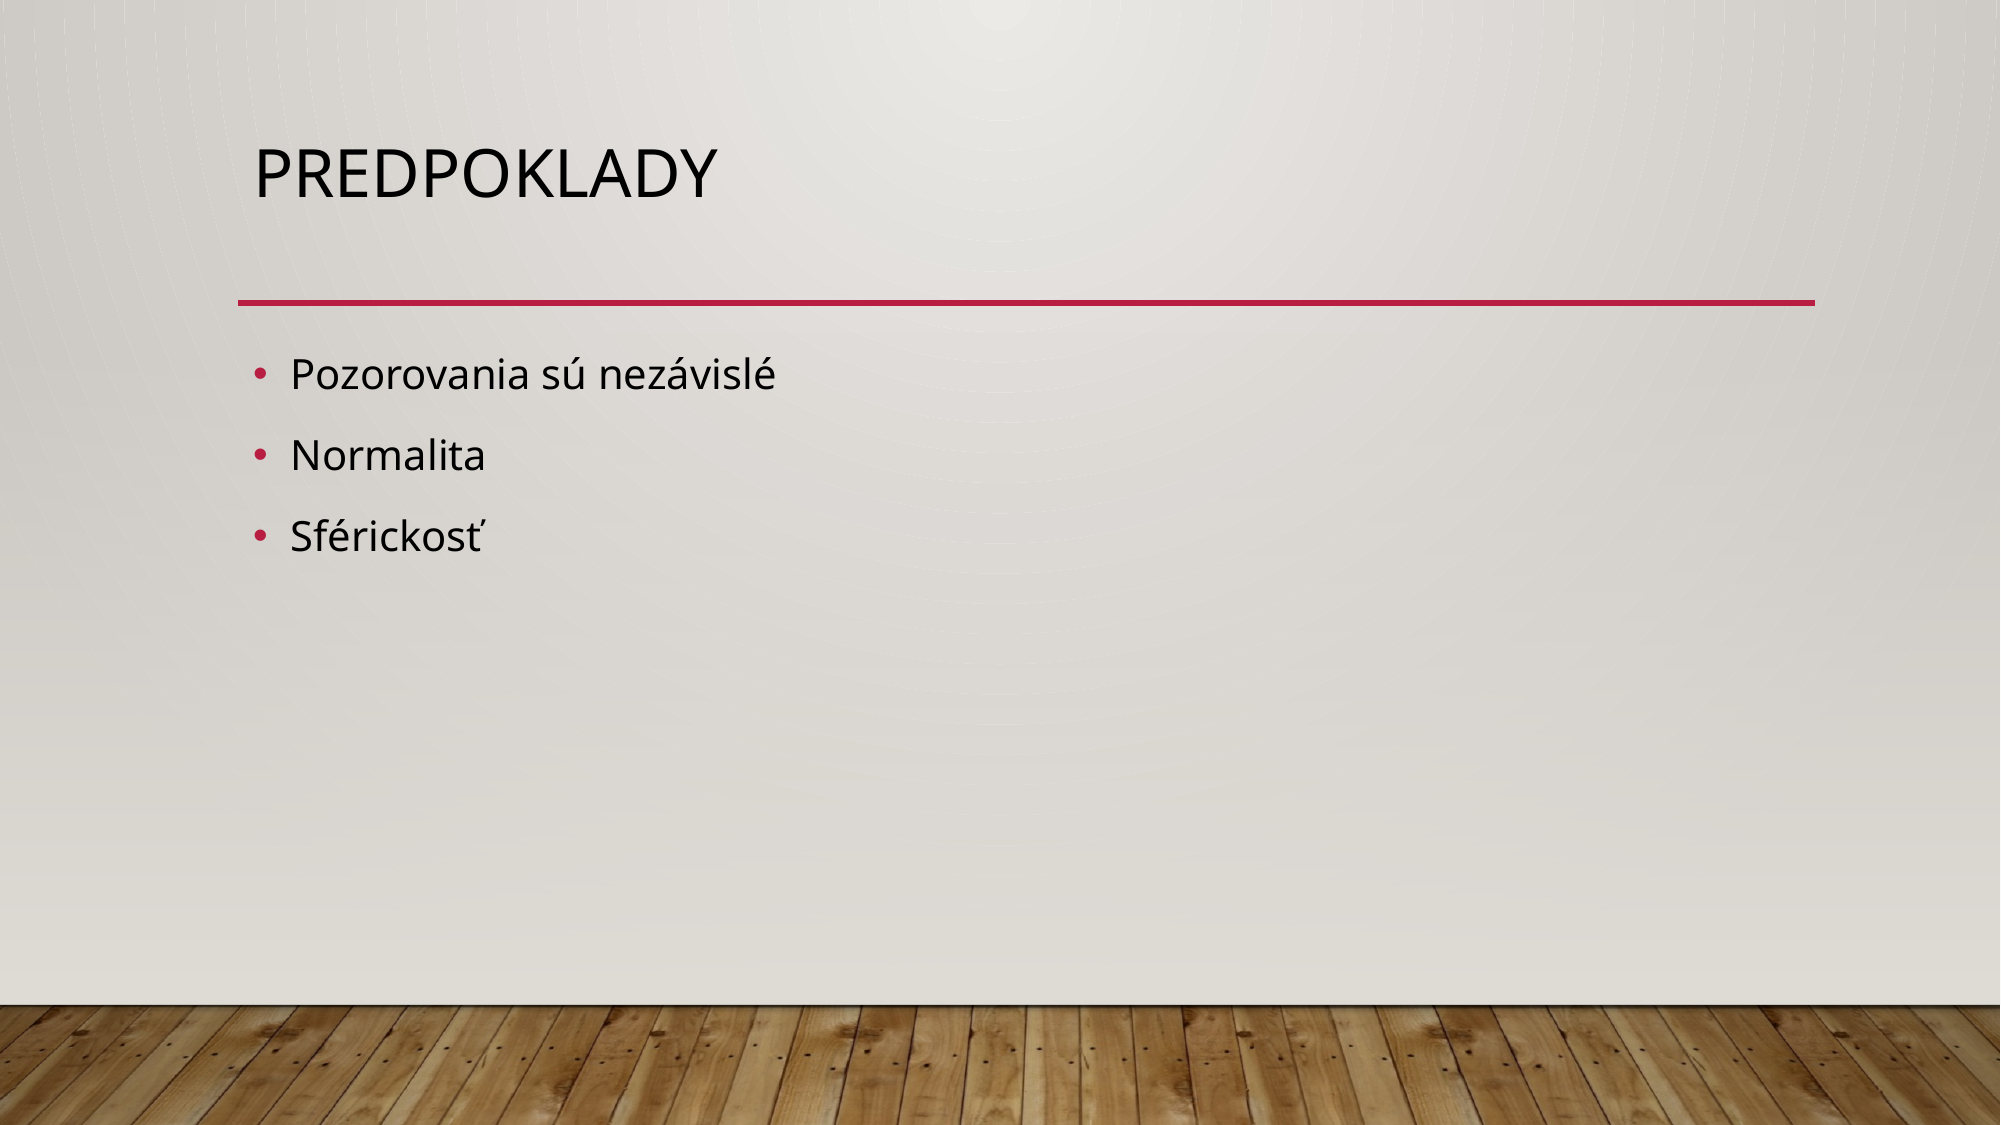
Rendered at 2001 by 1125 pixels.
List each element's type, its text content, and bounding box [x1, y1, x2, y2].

title Predpoklady [238, 131, 1814, 305]
list Pozorovania sú nezávislé Normalita Sférickosť [238, 330, 1814, 897]
picture [0, 1005, 2000, 1125]
